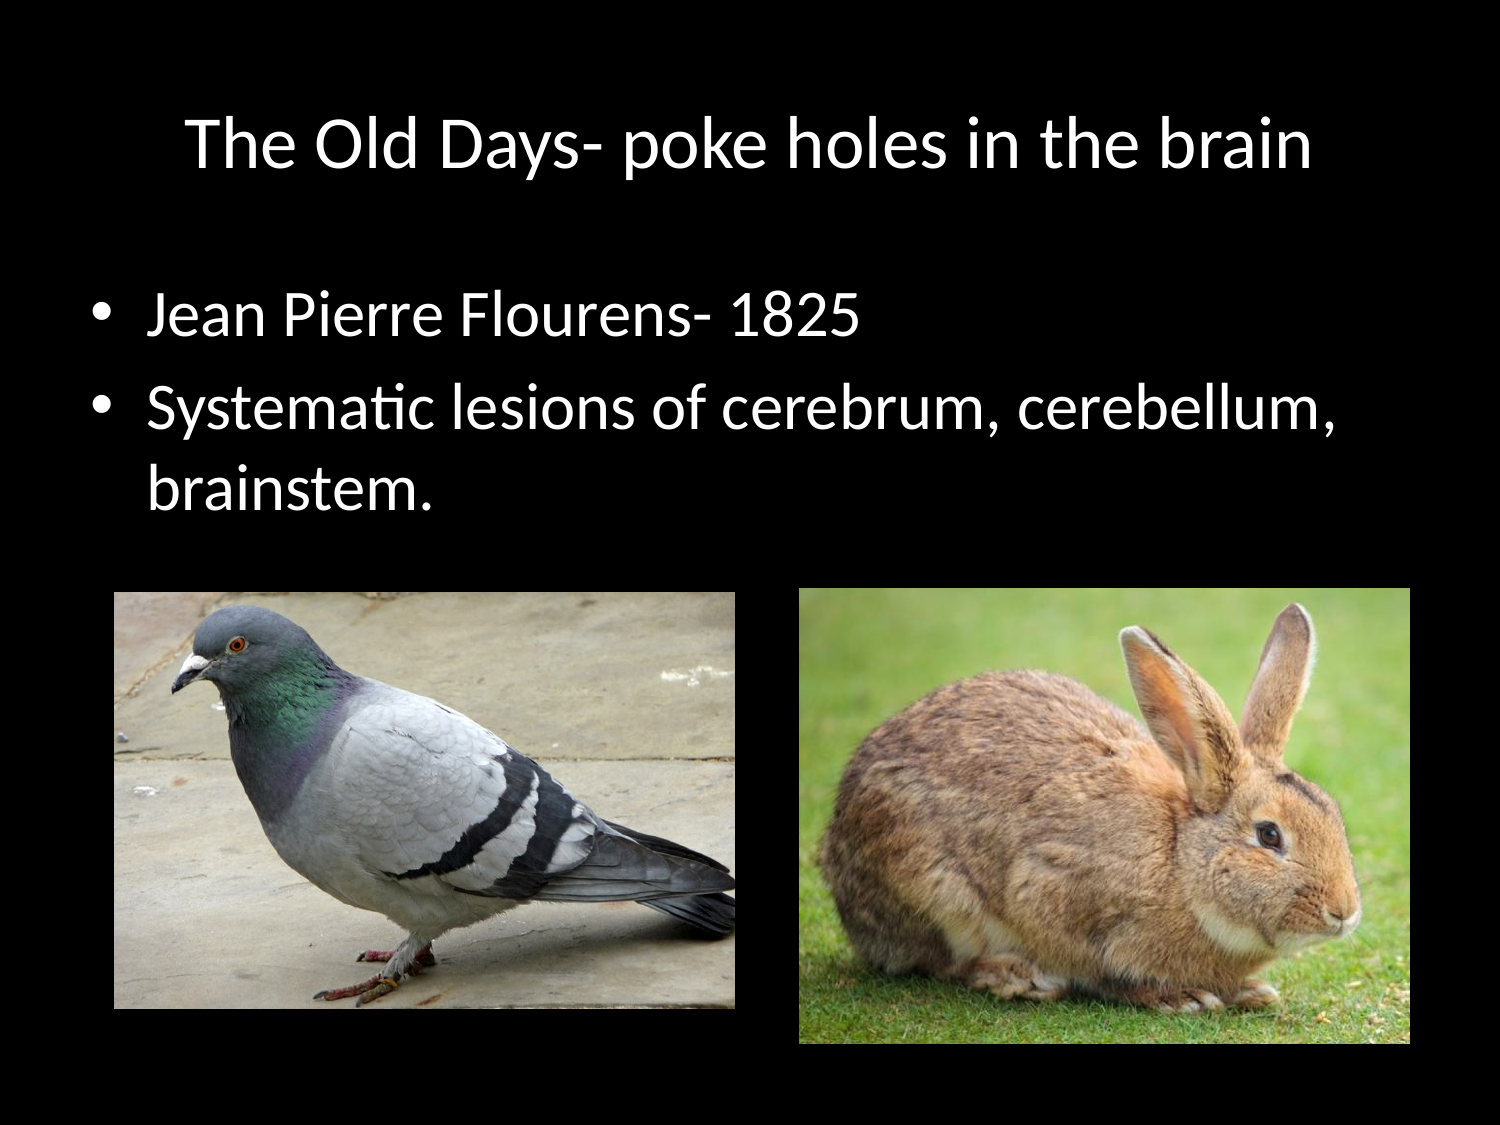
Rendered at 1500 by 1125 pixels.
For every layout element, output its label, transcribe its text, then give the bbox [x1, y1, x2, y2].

title The Old Days- poke holes in the brain [75, 45, 1425, 233]
list Jean Pierre Flourens- 1825 Systematic lesions of cerebrum, cerebellum, brainstem. [75, 262, 1425, 1005]
picture [114, 592, 735, 1009]
picture [799, 588, 1410, 1044]
